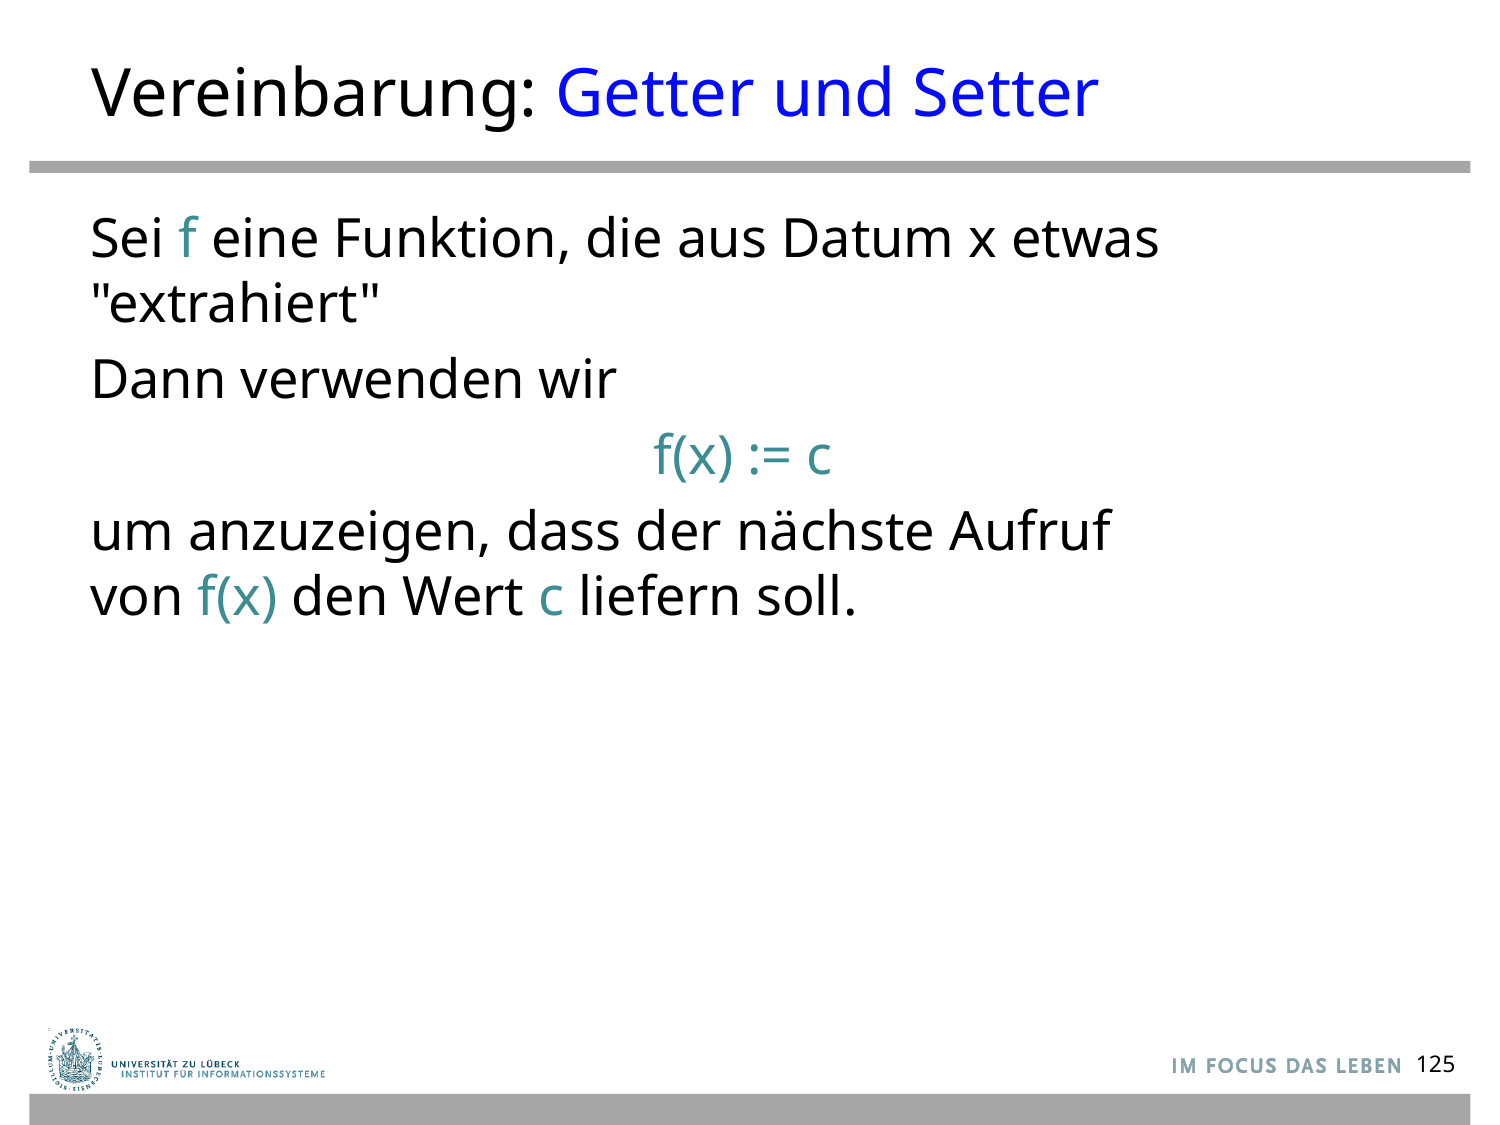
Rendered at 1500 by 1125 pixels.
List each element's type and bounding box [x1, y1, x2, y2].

slide_number [1305, 1050, 1471, 1083]
list [75, 196, 1412, 1012]
title [76, 42, 1427, 126]
picture [1173, 1058, 1305, 1073]
